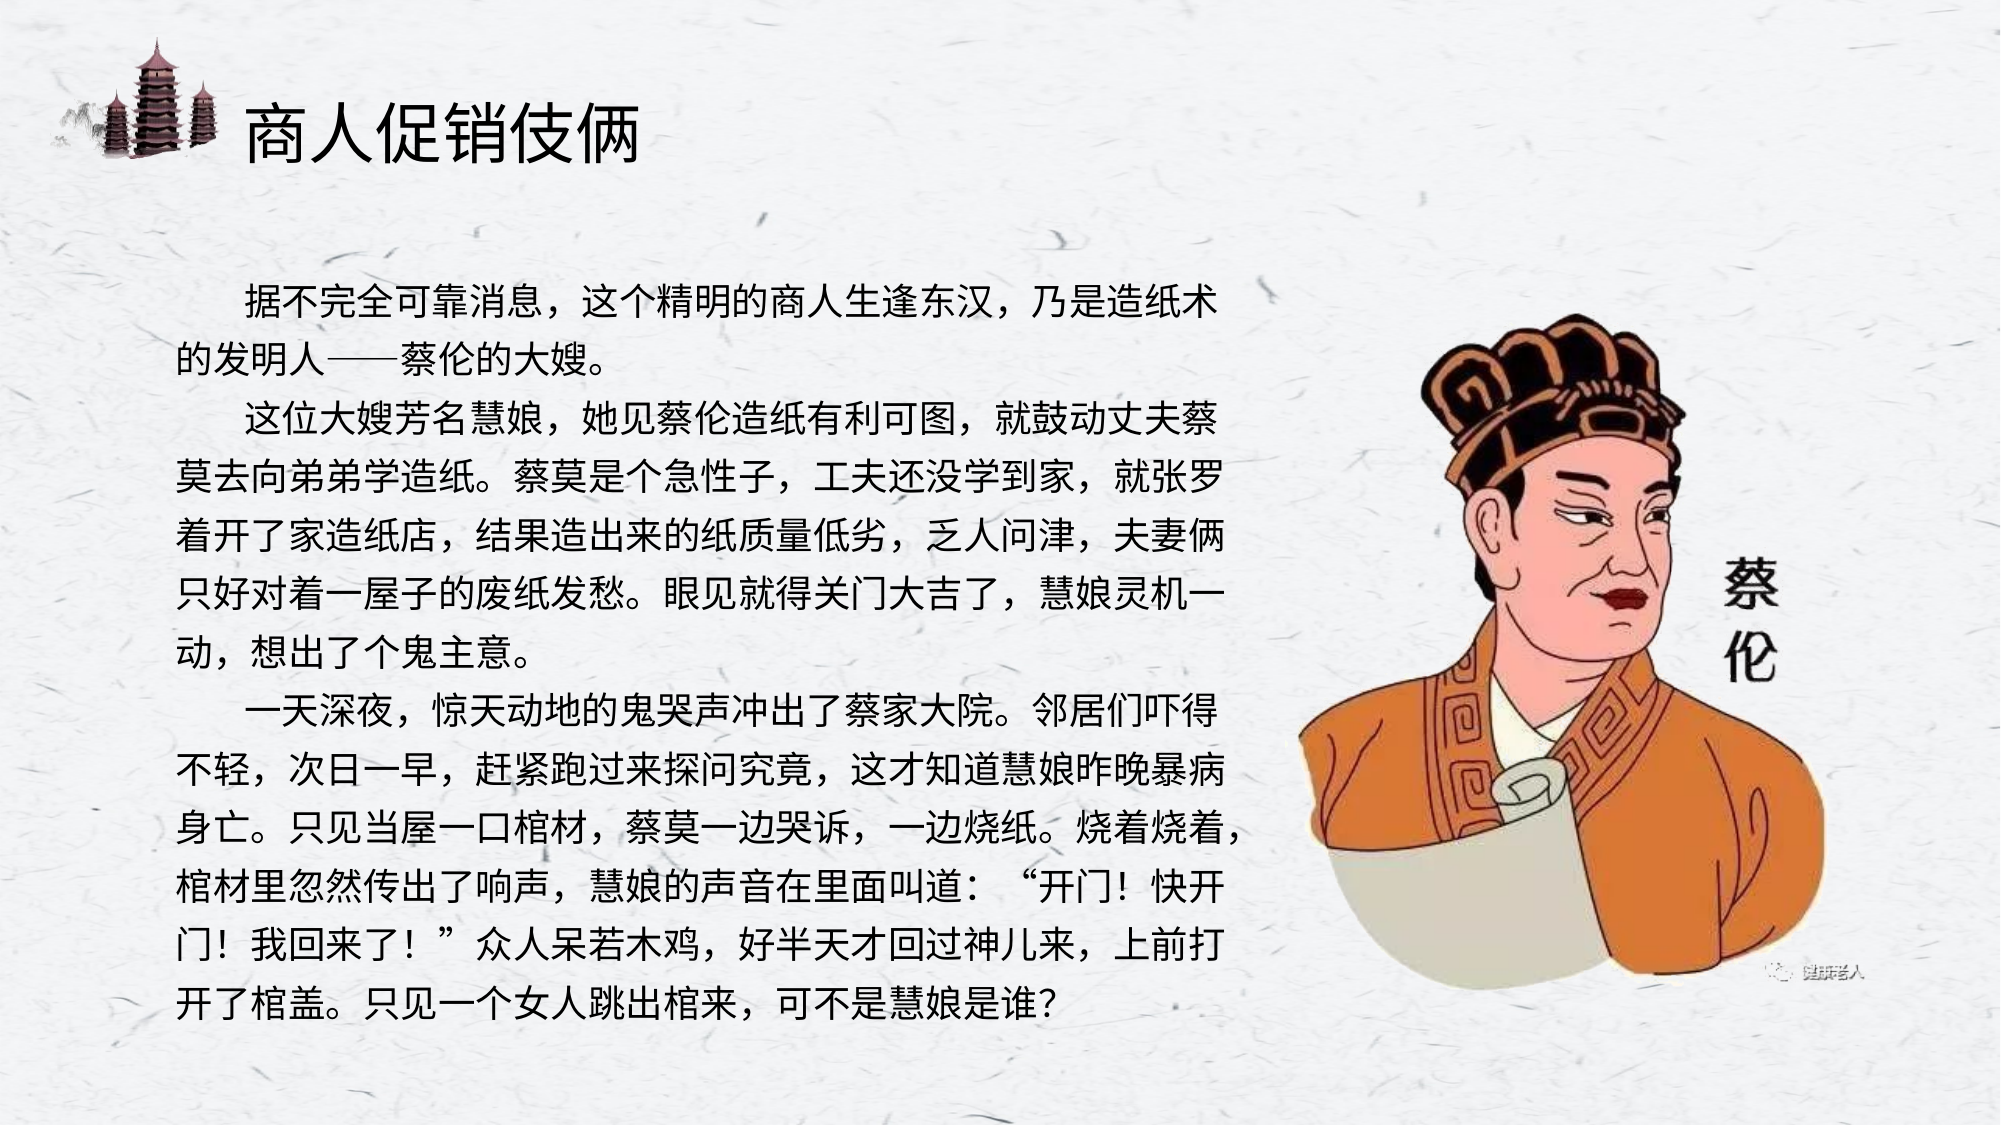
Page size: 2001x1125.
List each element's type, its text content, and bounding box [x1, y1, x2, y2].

picture [0, 0, 2001, 1125]
text_box 商人促销伎俩 [227, 83, 658, 179]
text_box 据不完全可靠消息，这个精明的商人生逢东汉，乃是造纸术的发明人——蔡伦的大嫂。 这位大嫂芳名慧娘，她见蔡伦造纸有利可图，就鼓动丈夫蔡莫去向弟弟学造纸。蔡莫是个急性子，工夫还没学到家，就张罗着开了家造纸店，结果造出来的纸质量低劣，乏人问津，夫妻俩只好对着一屋子的废纸发愁。眼见就得关门大吉了，慧娘灵机一动，想出了个鬼主意。 一天深夜，惊天动地的鬼哭声冲出了蔡家大院。邻居们吓得不轻，次日一早，赶紧跑过来探问究竟，这才知道慧娘昨晚暴病身亡。只见当屋一口棺材，蔡莫一边哭诉，一边烧纸。烧着烧着，棺材里忽然传出了响声，慧娘的声音在里面叫道：“开门！快开门！我回来了！”众人呆若木鸡，好半天才回过神儿来，上前打开了棺盖。只见一个女人跳出棺来，可不是慧娘是谁？ [160, 257, 1252, 1032]
